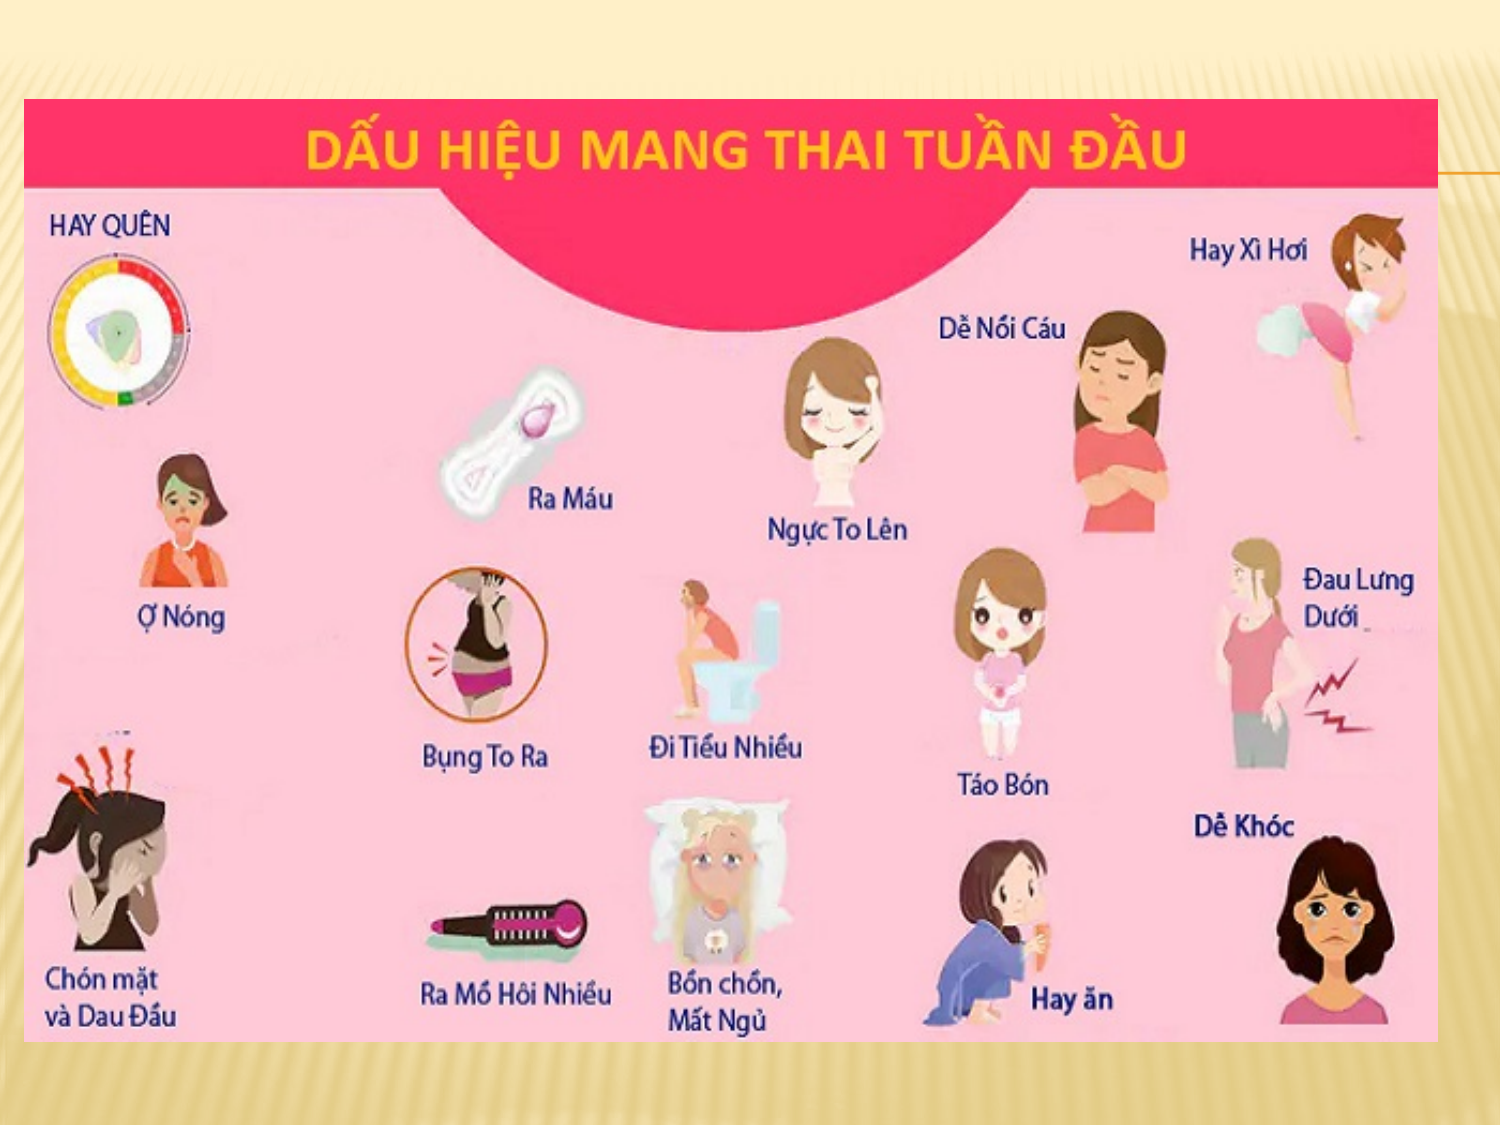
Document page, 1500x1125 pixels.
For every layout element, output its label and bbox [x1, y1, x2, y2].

picture [24, 99, 1438, 1042]
